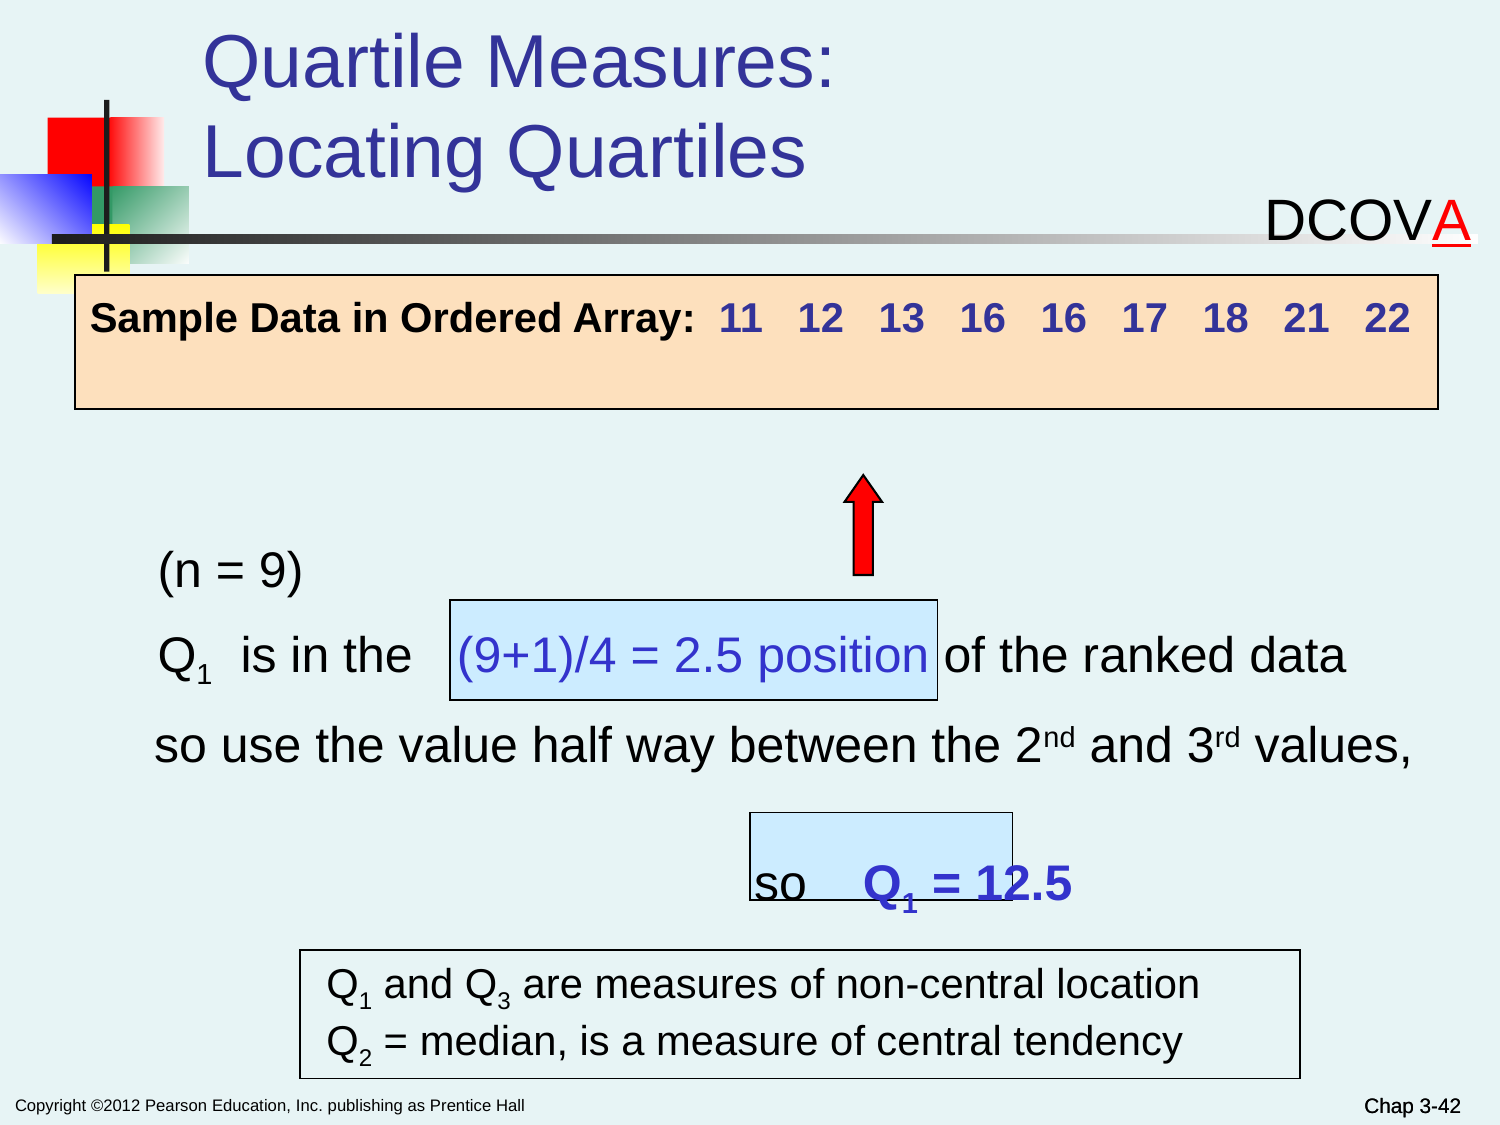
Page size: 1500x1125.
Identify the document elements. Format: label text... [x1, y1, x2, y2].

text_box Sample Data in Ordered Array: 11 12 13 16 16 17 18 21 22 [75, 274, 1439, 410]
text_box Q1 and Q3 are measures of non-central location Q2 = median, is a measure of central tendency [300, 949, 1300, 1079]
text_box [844, 475, 883, 576]
text_box DCOVA [1249, 174, 1486, 260]
text_box Chap 3-42 [1125, 1071, 1475, 1125]
footer Copyright ©2012 Pearson Education, Inc. publishing as Prentice Hall [0, 1087, 938, 1125]
text_box (n = 9) Q1 is in the (9+1)/4 = 2.5 position of the ranked data so use the value half way between the 2nd and 3rd values, so Q1 = 12.5 [87, 537, 1438, 913]
title Quartile Measures: Locating Quartiles [188, 37, 1401, 201]
